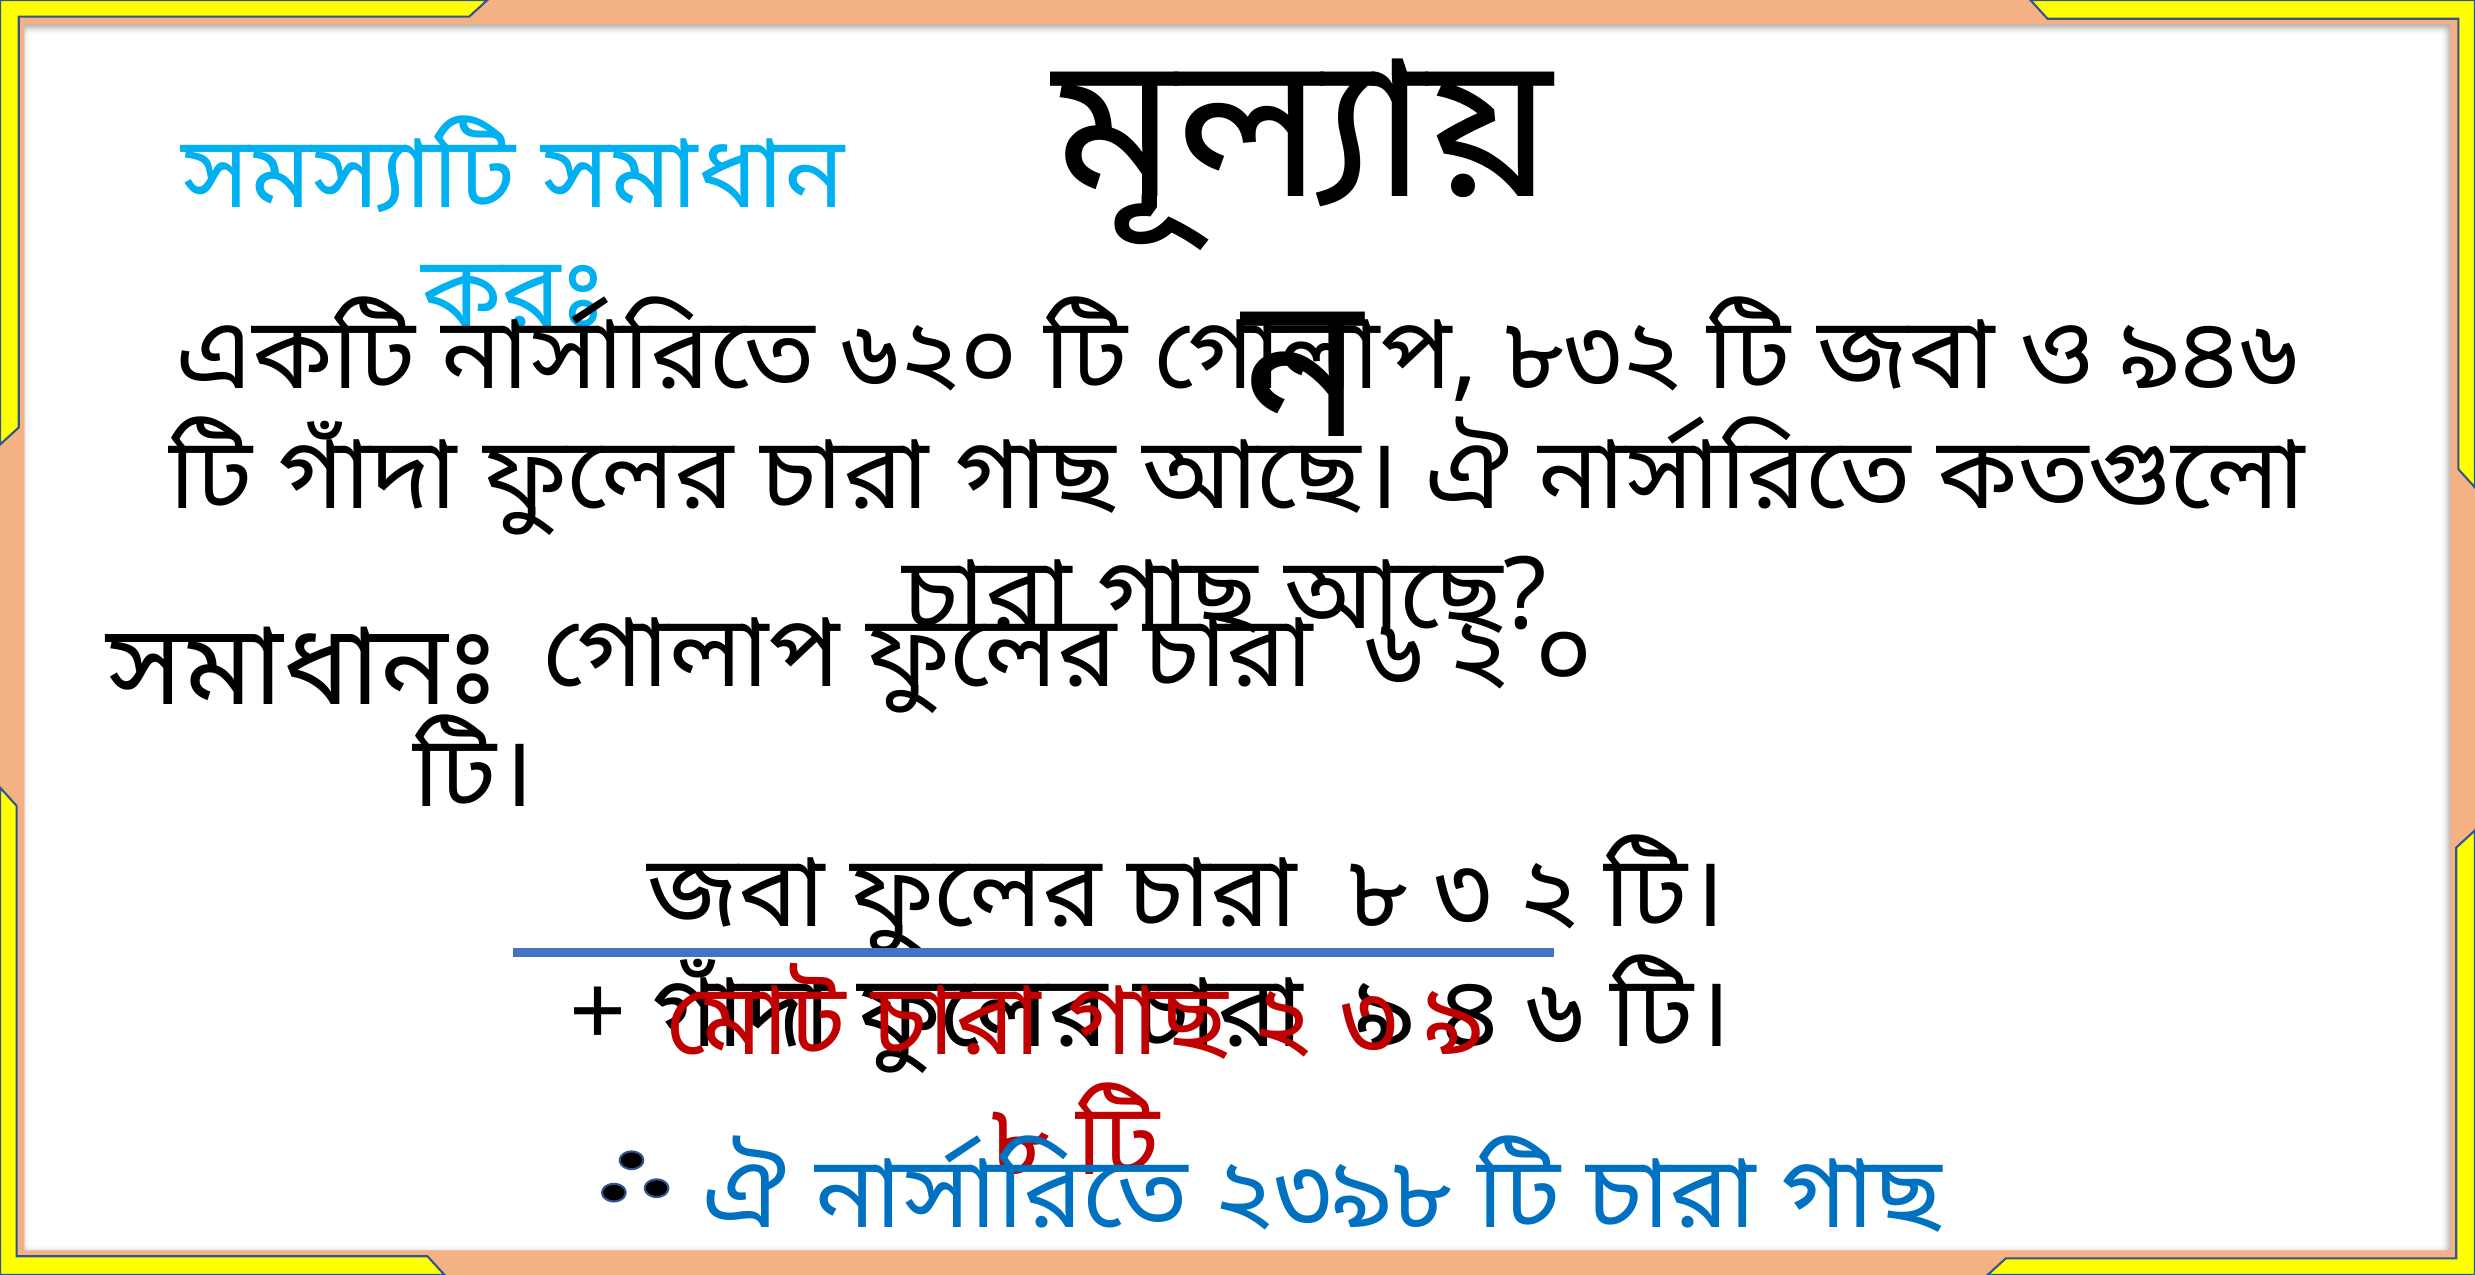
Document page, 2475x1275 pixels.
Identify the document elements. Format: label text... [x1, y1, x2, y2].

text_box সমাধানঃ [78, 584, 398, 735]
text_box মোট চারা গাছ ২ ৩ ৯ ৮ টি [635, 957, 1515, 1202]
text_box সমস্যাটি সমাধান করঃ [156, 100, 871, 281]
text_box গোলাপ ফুলের চারা ৬ ২ ০ টি। জবা ফুলের চারা ৮ ৩ ২ টি। + গাঁদা ফুলের চারা ৯ ৪ ৬ টি। [398, 656, 1752, 1074]
text_box একটি নার্সারিতে ৬২০ টি গোলাপ, ৮৩২ টি জবা ও ৯৪৬ টি গাঁদা ফুলের চারা গাছ আছে। ঐ নার্সারিতে কতগুলো চারা গাছ আছে? [108, 281, 2367, 656]
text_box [602, 1151, 669, 1202]
text_box মূল্যায়ন [1025, 0, 1580, 281]
text_box ঐ নার্সারিতে ২৩৯৮ টি চারা গাছ আছে। [687, 1120, 1961, 1275]
